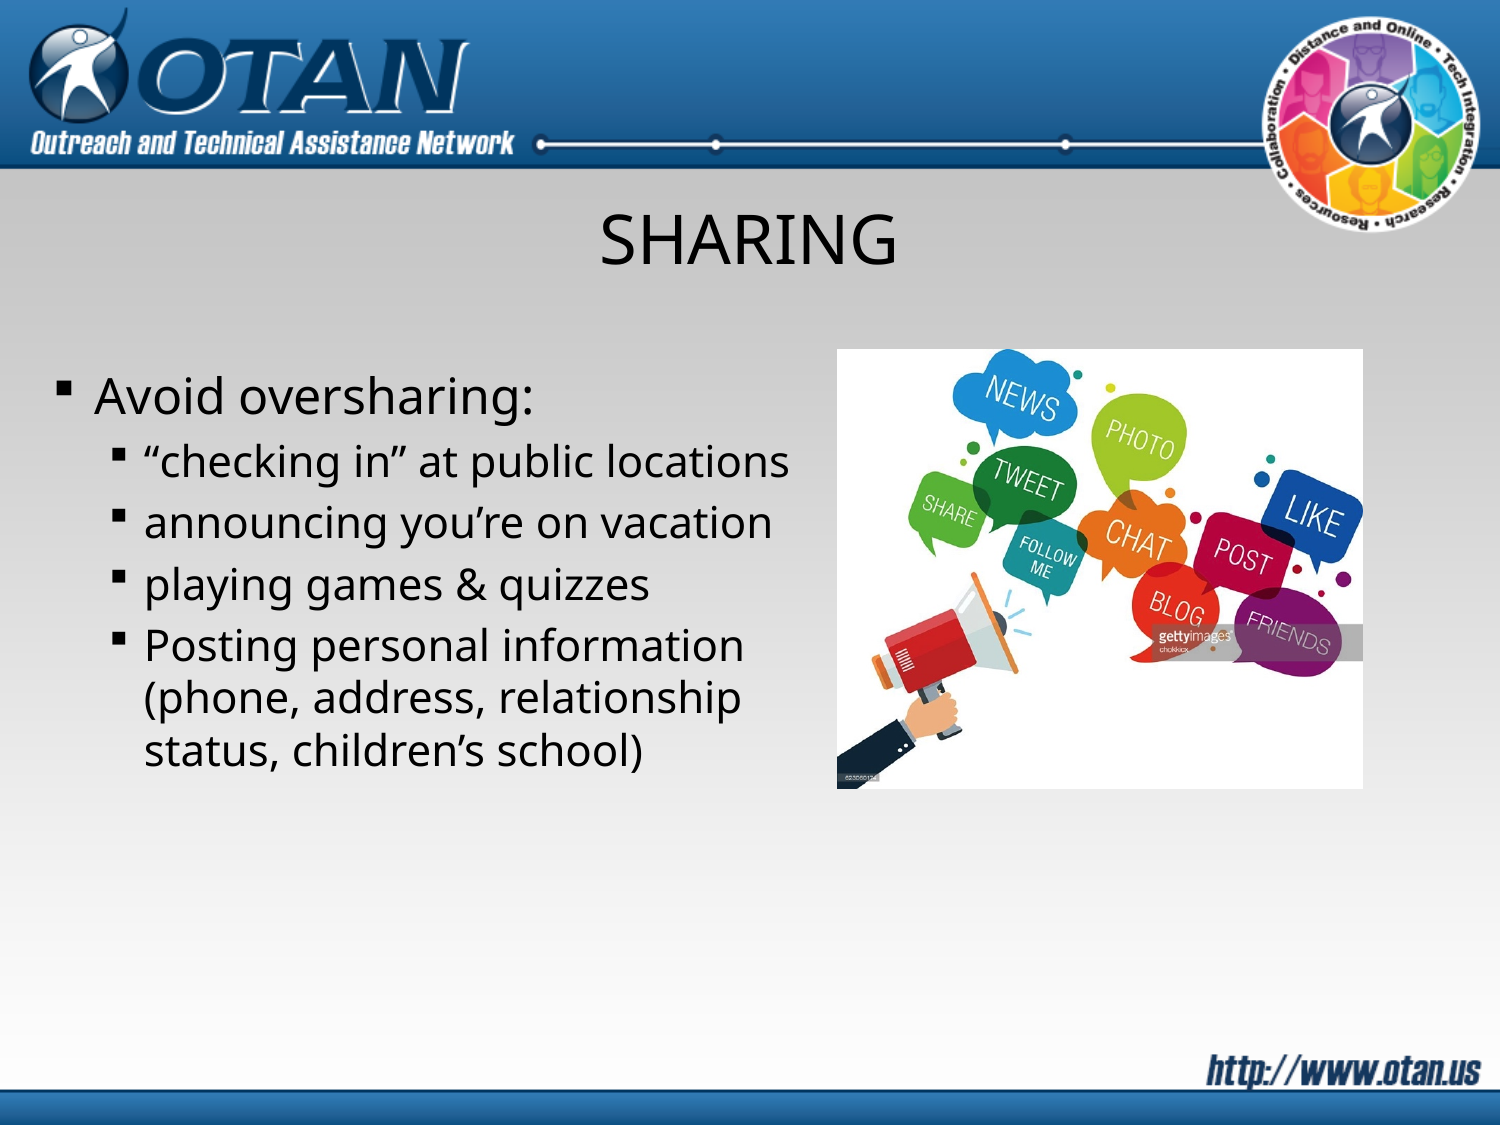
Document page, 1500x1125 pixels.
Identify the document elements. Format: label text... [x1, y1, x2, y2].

list Avoid oversharing: “checking in” at public locations announcing you’re on vacation playing games & quizzes Posting personal information (phone, address, relationship status, children’s school) [37, 357, 838, 1000]
title SHARING [75, 174, 1425, 300]
picture [0, 0, 1500, 1125]
